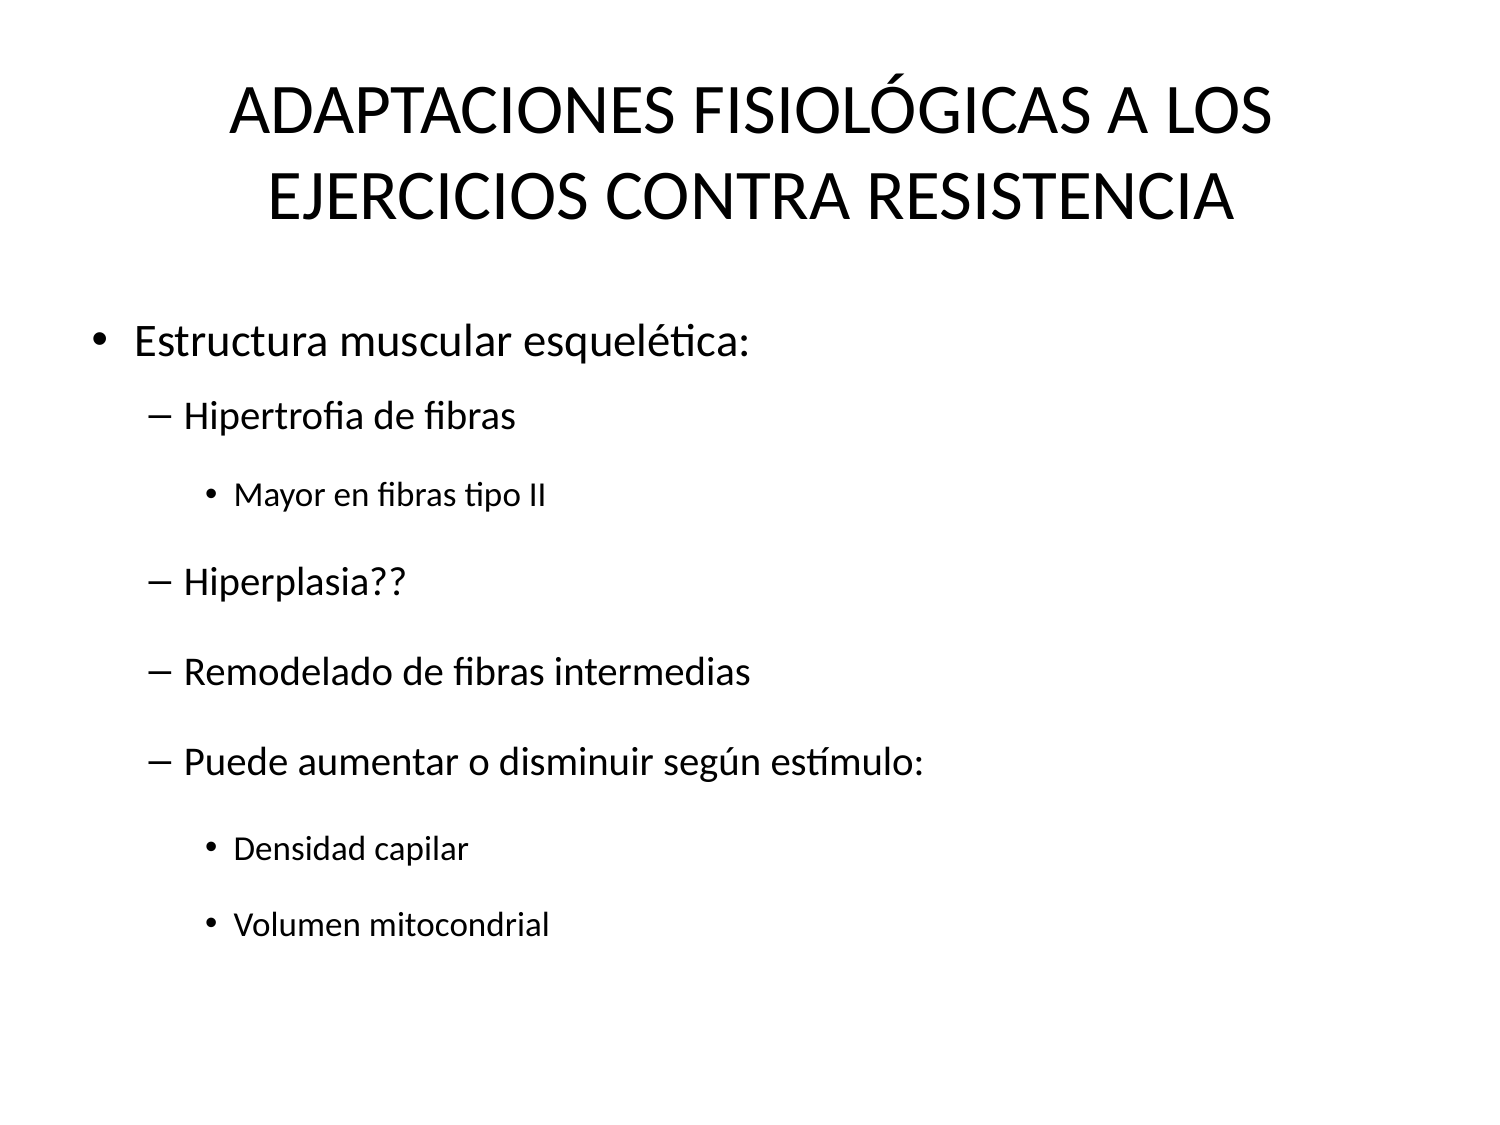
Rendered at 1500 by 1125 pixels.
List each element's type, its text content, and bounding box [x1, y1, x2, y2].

title ADAPTACIONES FISIOLÓGICAS A LOS EJERCICIOS CONTRA RESISTENCIA [76, 54, 1427, 243]
list Estructura muscular esquelética: Hipertrofia de fibras Mayor en fibras tipo II Hiperplasia?? Remodelado de fibras intermedias Puede aumentar o disminuir según estímulo: Densidad capilar Volumen mitocondrial [76, 302, 1427, 957]
